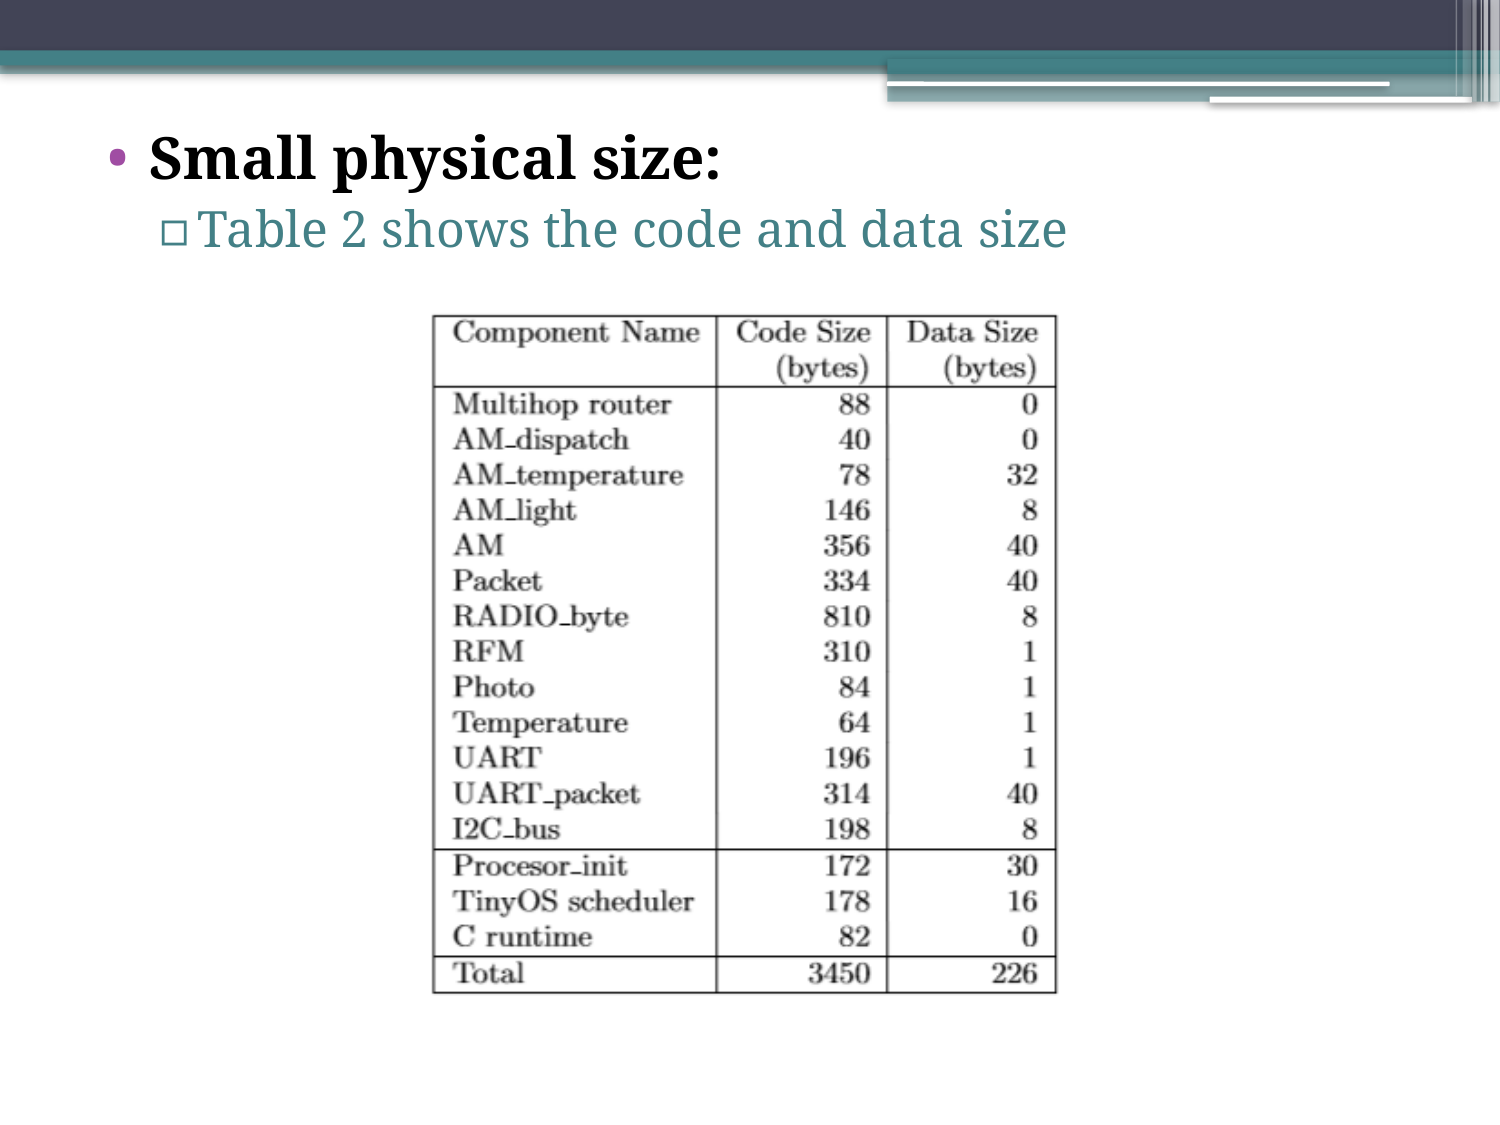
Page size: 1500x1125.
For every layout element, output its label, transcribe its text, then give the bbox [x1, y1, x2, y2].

list Small physical size: Table 2 shows the code and data size [75, 113, 1425, 1094]
picture [398, 292, 1095, 1015]
